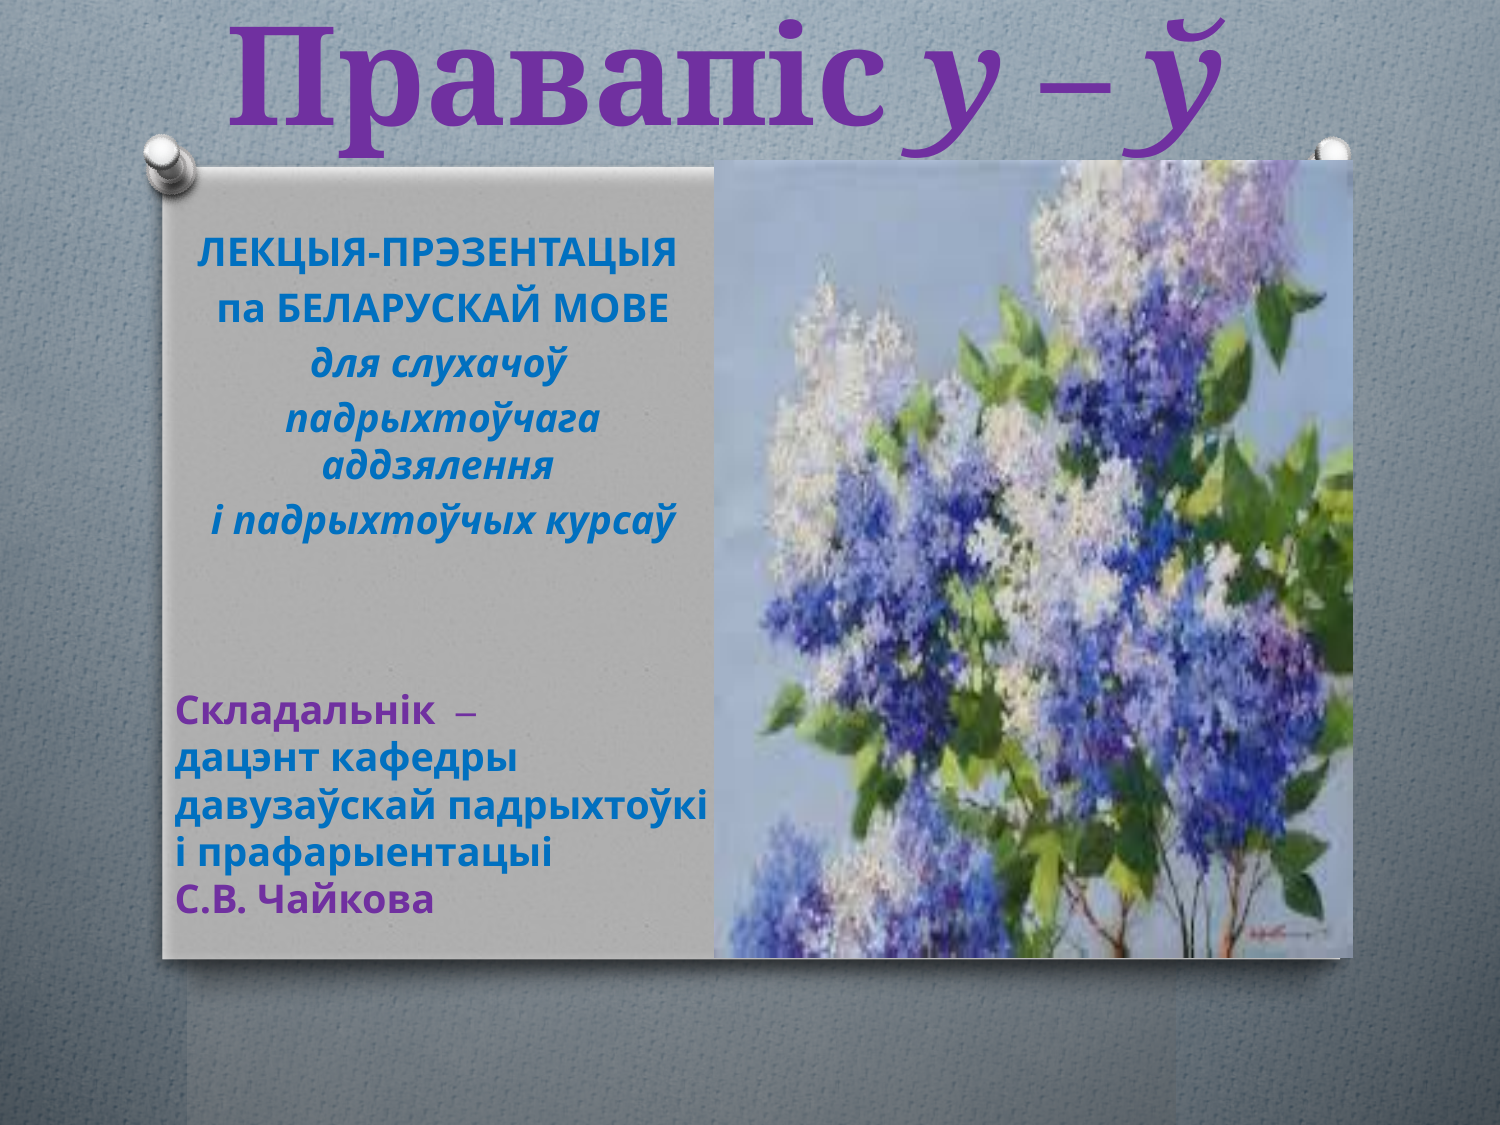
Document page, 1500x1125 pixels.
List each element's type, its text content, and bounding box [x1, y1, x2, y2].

title Правапіс у – ў [206, 7, 1282, 161]
subtitle ЛЕКЦЫЯ-ПРЭЗЕНТАЦЫЯ па БЕЛАРУСКАЙ МОВЕ для слухачоў падрыхтоўчага аддзялення і падрыхтоўчых курсаў Складальнік – дацэнт кафедры давузаўскай падрыхтоўкі і прафарыентацыі С.В. Чайкова [159, 164, 727, 965]
picture [714, 109, 1396, 959]
picture [112, 100, 225, 207]
